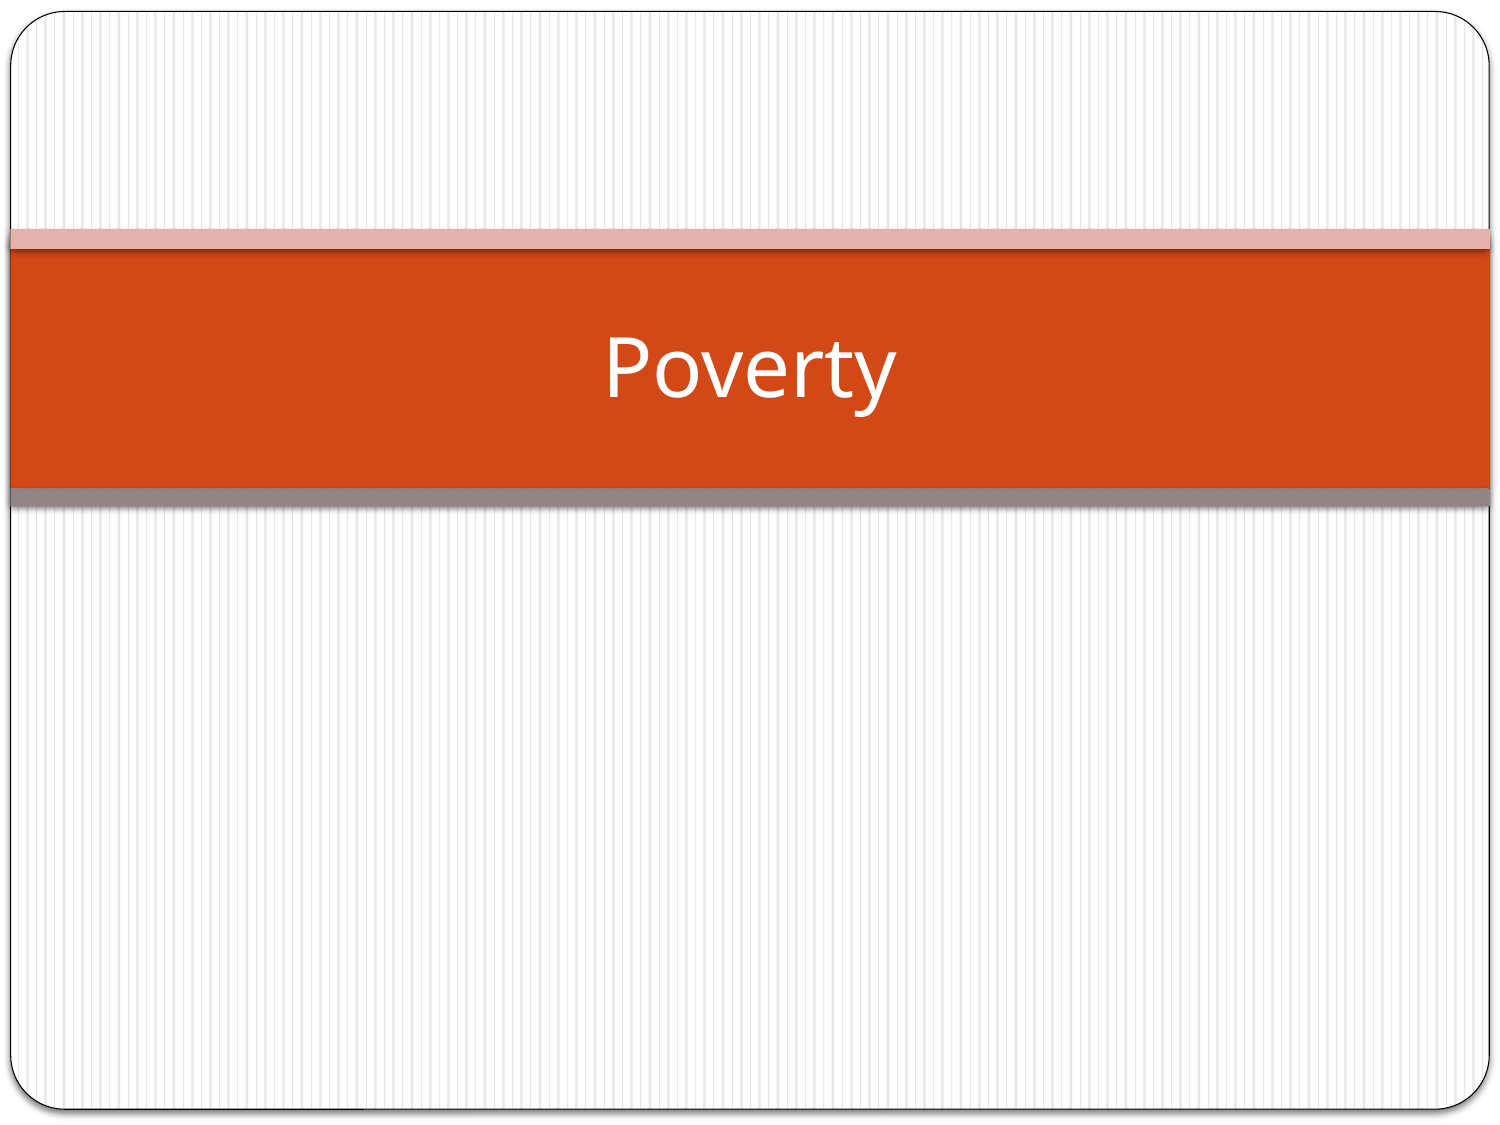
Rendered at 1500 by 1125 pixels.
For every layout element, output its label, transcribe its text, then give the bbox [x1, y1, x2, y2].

title Poverty [75, 247, 1425, 489]
